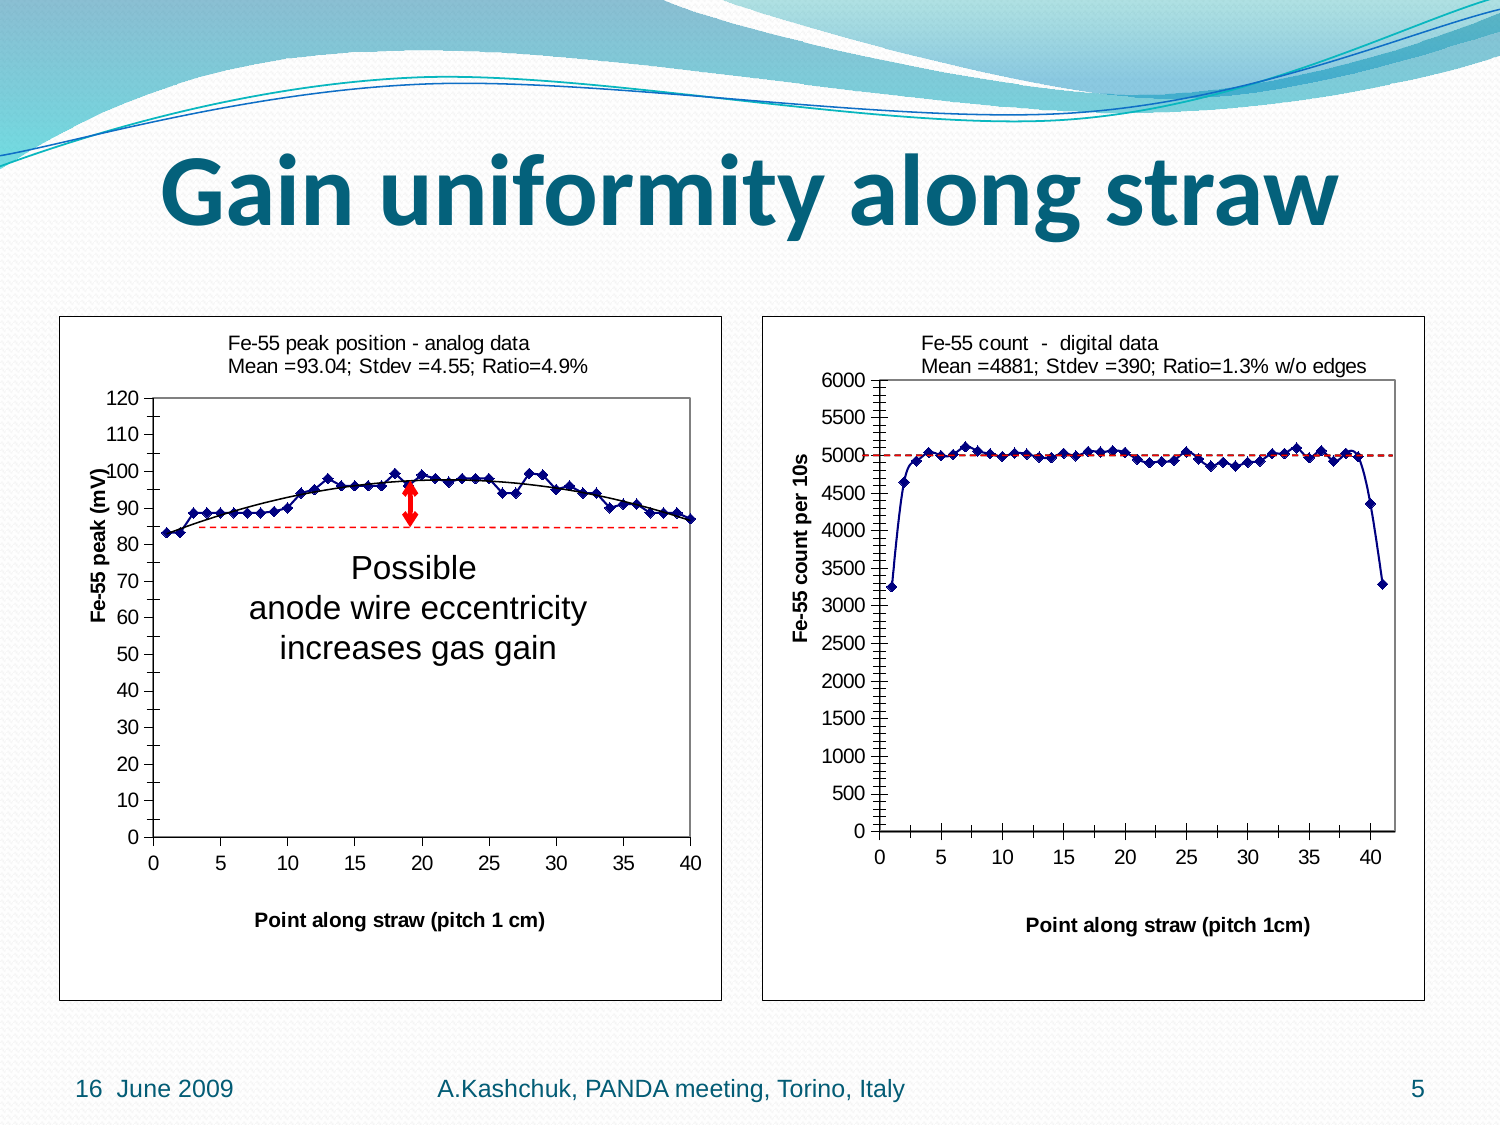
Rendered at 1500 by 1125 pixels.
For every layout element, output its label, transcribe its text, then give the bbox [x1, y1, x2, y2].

chart [761, 316, 1425, 1001]
chart [58, 316, 722, 1001]
slide_number 5 [1299, 1042, 1425, 1103]
footer A.Kashchuk, PANDA meeting, Torino, Italy [437, 1042, 988, 1103]
title Gain uniformity along straw [75, 115, 1425, 247]
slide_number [75, 1042, 425, 1103]
